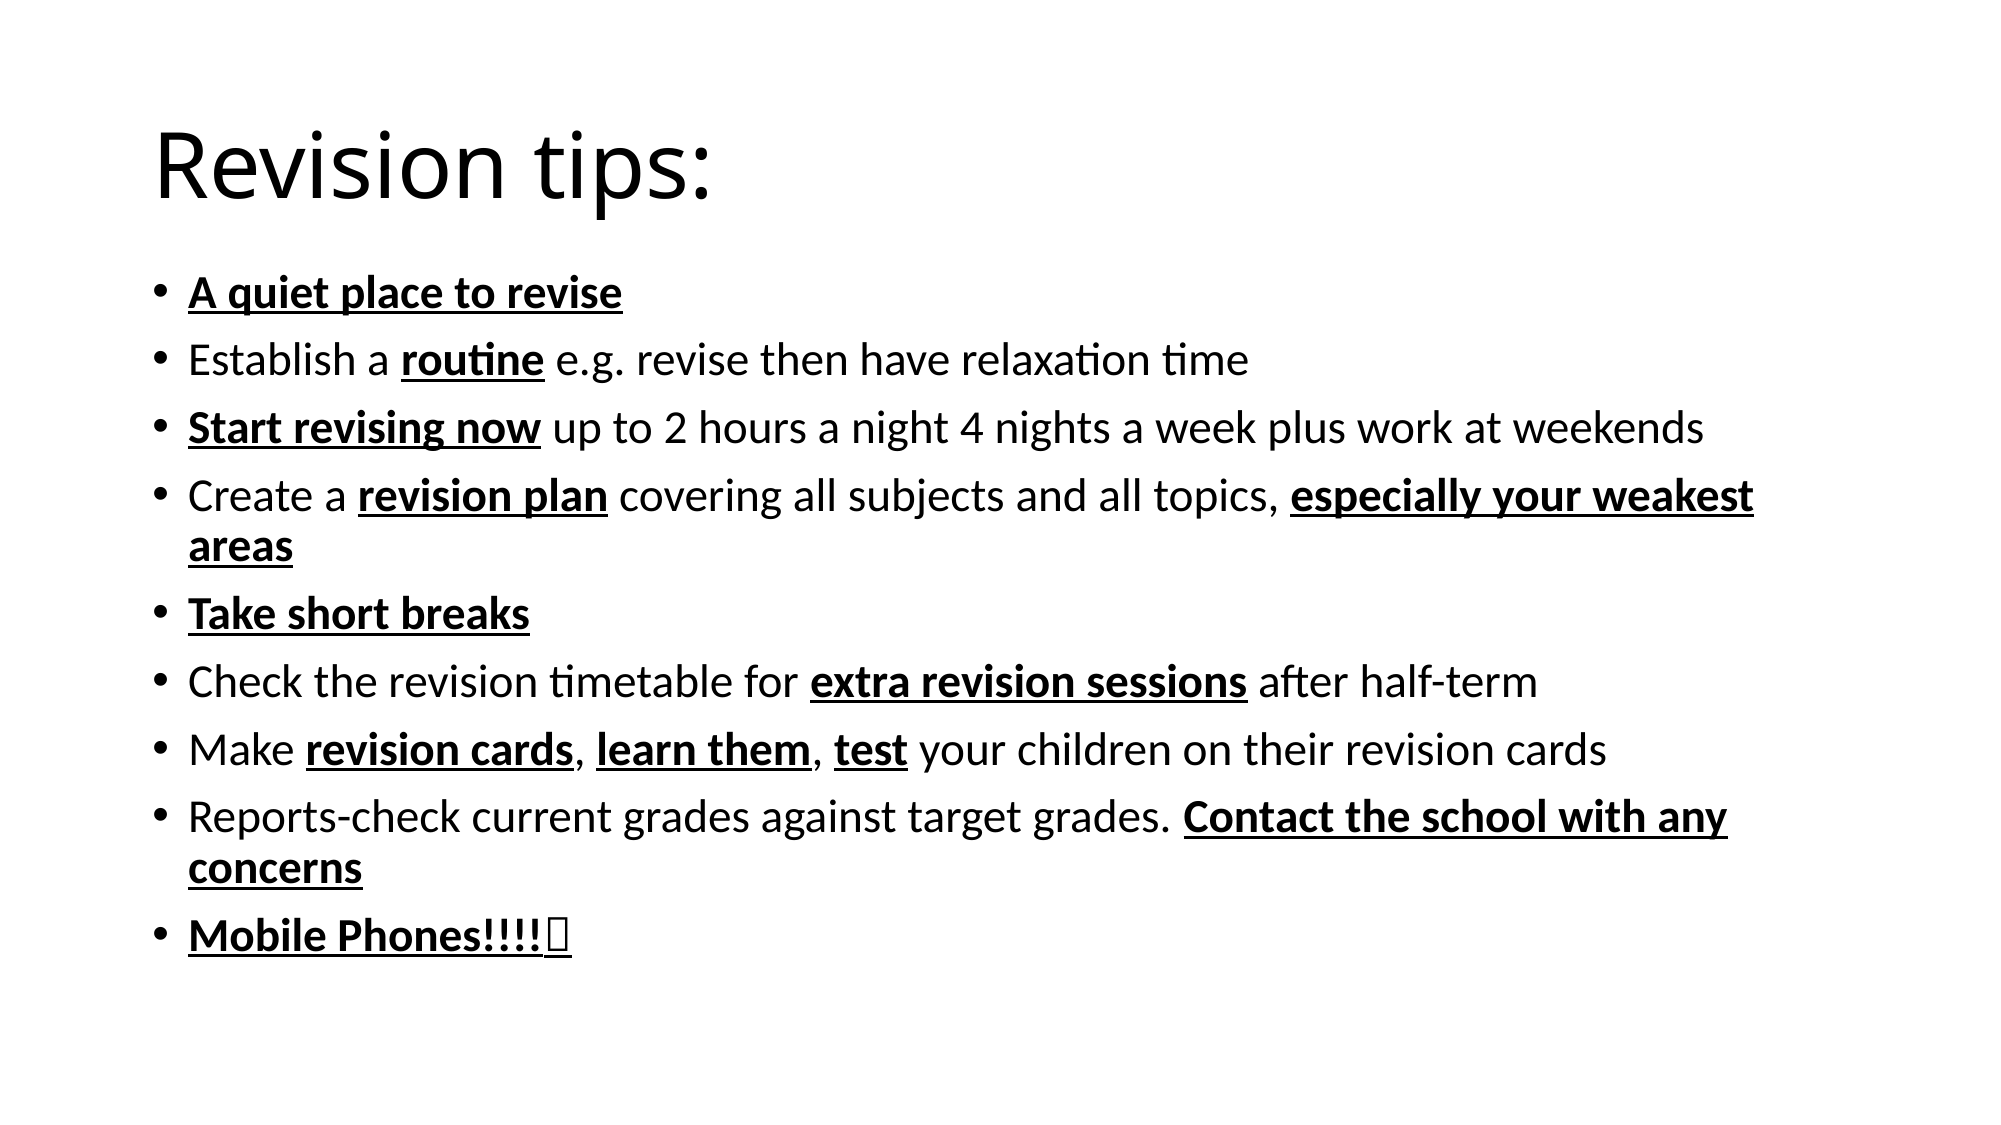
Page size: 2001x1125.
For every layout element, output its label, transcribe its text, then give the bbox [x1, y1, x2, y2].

title Revision tips: [137, 59, 1863, 259]
list A quiet place to revise Establish a routine e.g. revise then have relaxation time Start revising now up to 2 hours a night 4 nights a week plus work at weekends Create a revision plan covering all subjects and all topics, especially your weakest areas Take short breaks Check the revision timetable for extra revision sessions after half-term Make revision cards, learn them, test your children on their revision cards Reports-check current grades against target grades. Contact the school with any concerns Mobile Phones!!!! [137, 259, 1863, 974]
